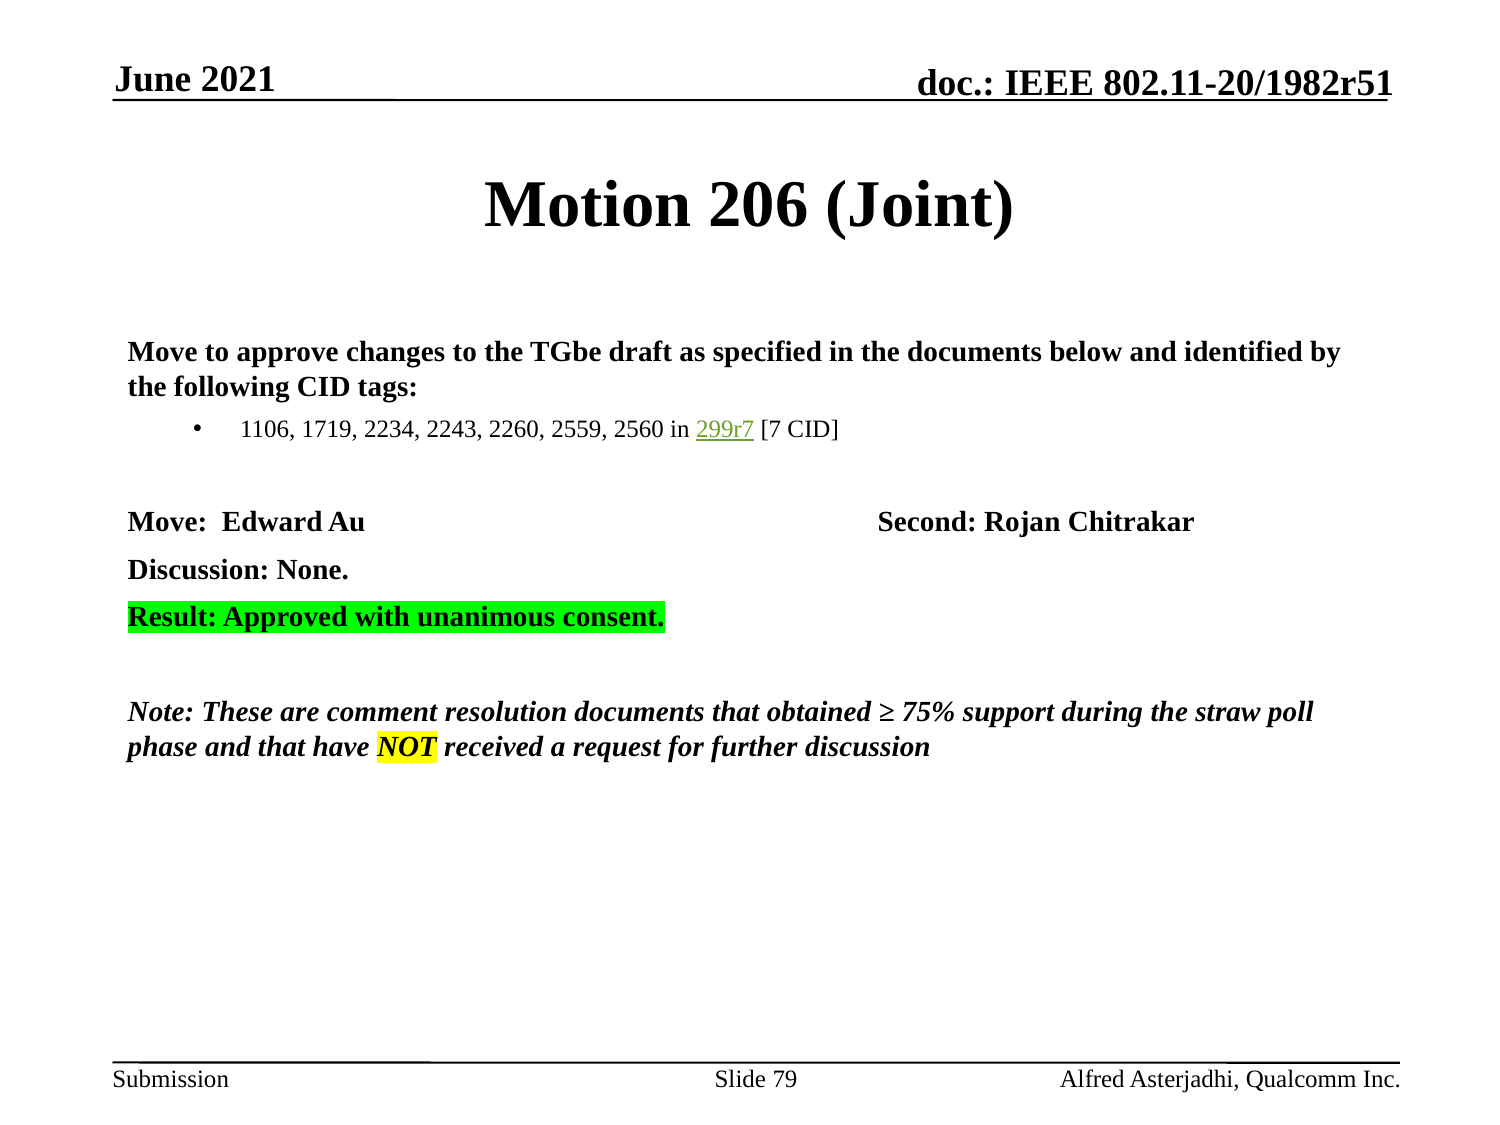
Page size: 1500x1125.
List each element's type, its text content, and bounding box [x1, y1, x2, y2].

footer Alfred Asterjadhi, Qualcomm Inc. [878, 1061, 1402, 1093]
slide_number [114, 54, 423, 100]
slide_number Slide 79 [712, 1061, 800, 1123]
list Move to approve changes to the TGbe draft as specified in the documents below and identified by the following CID tags: 1106, 1719, 2234, 2243, 2260, 2559, 2560 in 299r7 [7 CID] Move: Edward Au Second: Rojan Chitrakar Discussion: None. Result: Approved with unanimous consent. Note: These are comment resolution documents that obtained ≥ 75% support during the straw poll phase and that have NOT received a request for further discussion [112, 324, 1388, 1000]
title Motion 206 (Joint) [112, 112, 1388, 288]
